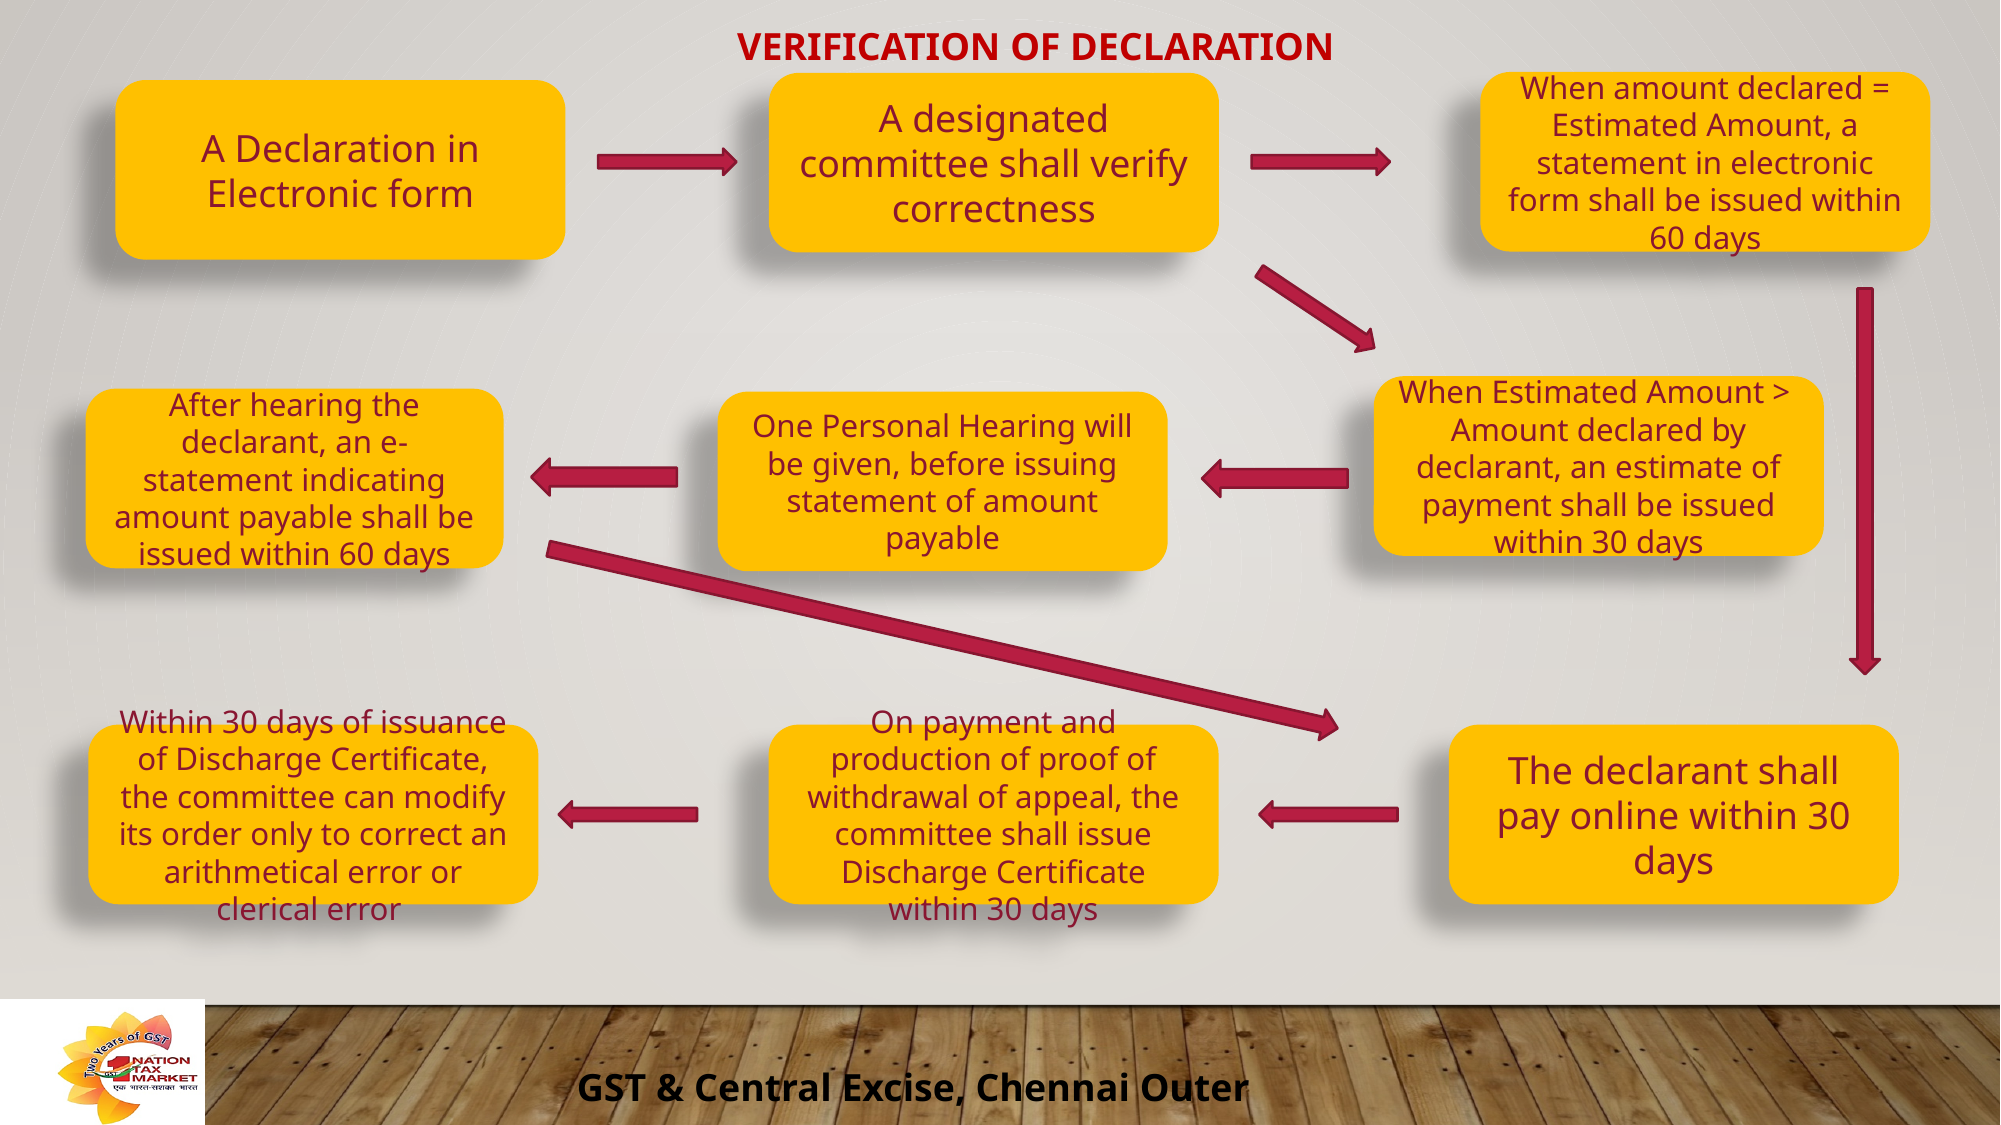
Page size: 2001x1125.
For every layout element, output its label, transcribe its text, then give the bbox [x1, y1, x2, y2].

text_box [1258, 800, 1399, 829]
text_box VERIFICATION OF DECLARATION [248, 15, 1824, 76]
text_box One Personal Hearing will be given, before issuing statement of amount payable [716, 390, 1169, 573]
text_box When amount declared = Estimated Amount, a statement in electronic form shall be issued within 60 days [1478, 70, 1932, 253]
text_box On payment and production of proof of withdrawal of appeal, the committee shall issue Discharge Certificate within 30 days [767, 723, 1220, 906]
text_box [557, 800, 699, 829]
text_box [530, 457, 679, 497]
text_box [1848, 287, 1882, 676]
text_box Within 30 days of issuance of Discharge Certificate, the committee can modify its order only to correct an arithmetical error or clerical error [86, 723, 540, 906]
text_box A designated committee shall verify correctness [767, 76, 1221, 254]
text_box [1200, 458, 1349, 499]
text_box When Estimated Amount > Amount declared by declarant, an estimate of payment shall be issued within 30 days [1372, 374, 1826, 558]
text_box After hearing the declarant, an e-statement indicating amount payable shall be issued within 60 days [84, 387, 505, 570]
text_box The declarant shall pay online within 30 days [1447, 723, 1901, 906]
picture [0, 999, 2000, 1125]
text_box [1250, 147, 1391, 177]
text_box A Declaration in Electronic form [114, 78, 567, 261]
text_box [545, 539, 1339, 742]
text_box [1254, 264, 1376, 354]
text_box [596, 147, 738, 177]
